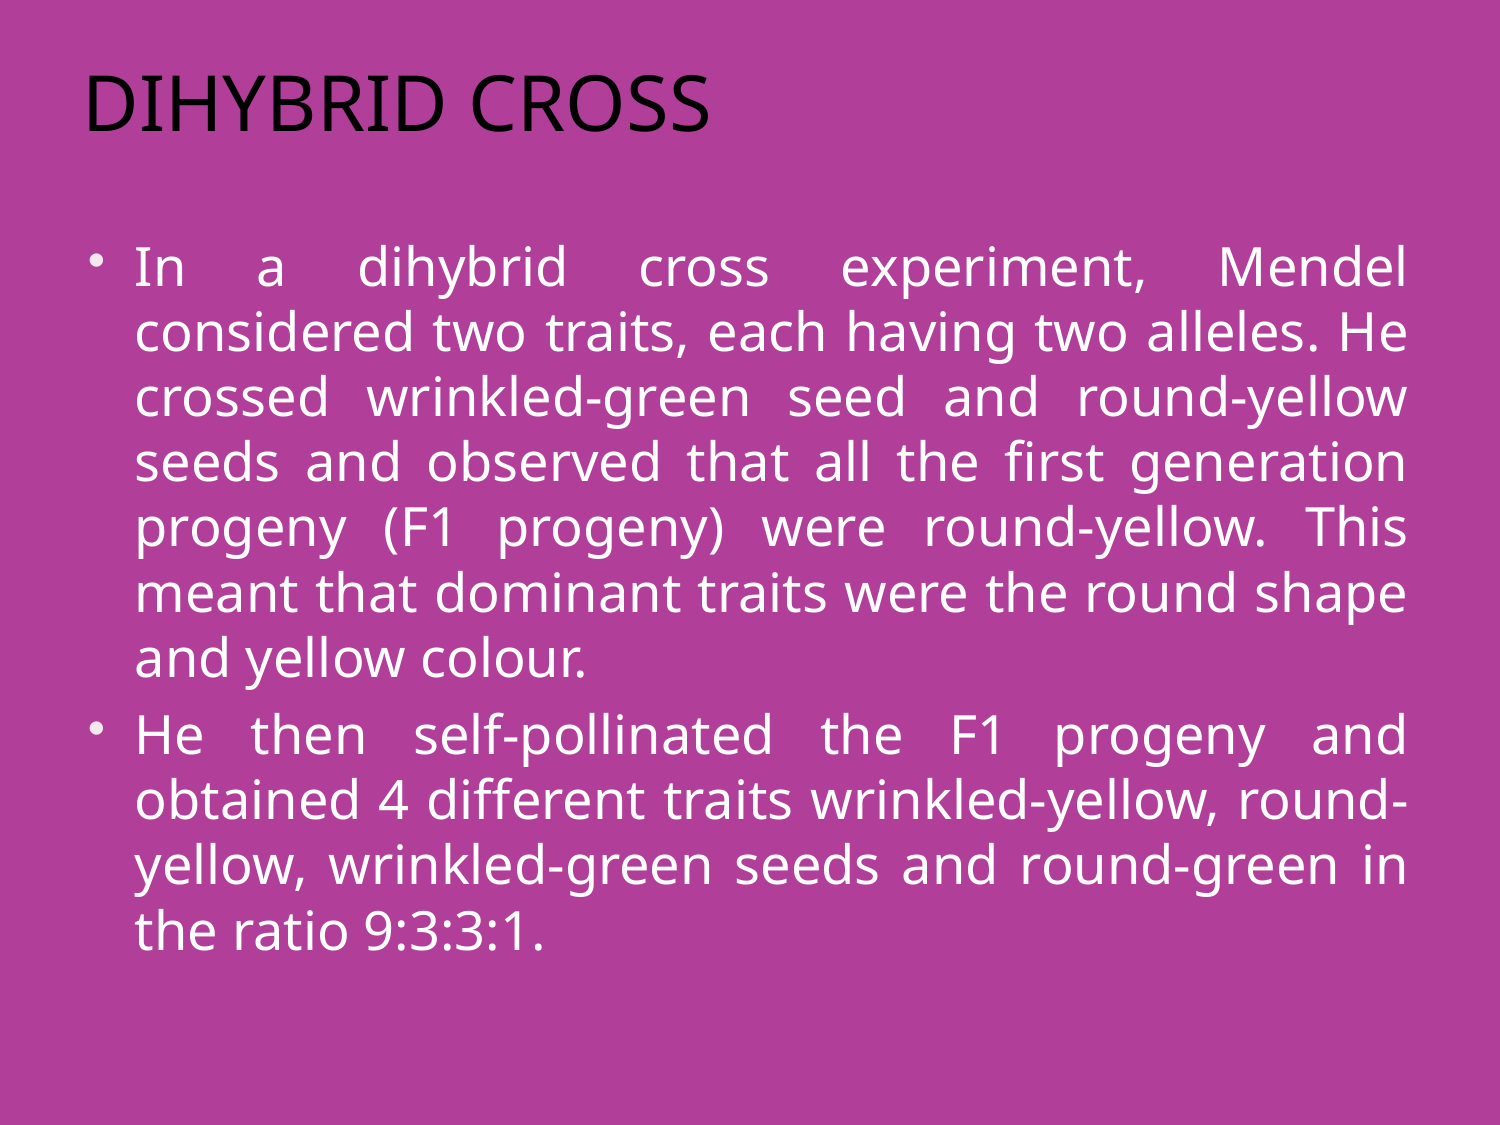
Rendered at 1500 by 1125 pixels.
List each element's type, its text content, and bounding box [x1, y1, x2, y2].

list In a dihybrid cross experiment, Mendel considered two traits, each having two alleles. He crossed wrinkled-green seed and round-yellow seeds and observed that all the first generation progeny (F1 progeny) were round-yellow. This meant that dominant traits were the round shape and yellow colour. He then self-pollinated the F1 progeny and obtained 4 different traits wrinkled-yellow, round-yellow, wrinkled-green seeds and round-green in the ratio 9:3:3:1. [75, 224, 1425, 1059]
title Dihybrid Cross [75, 52, 1263, 224]
